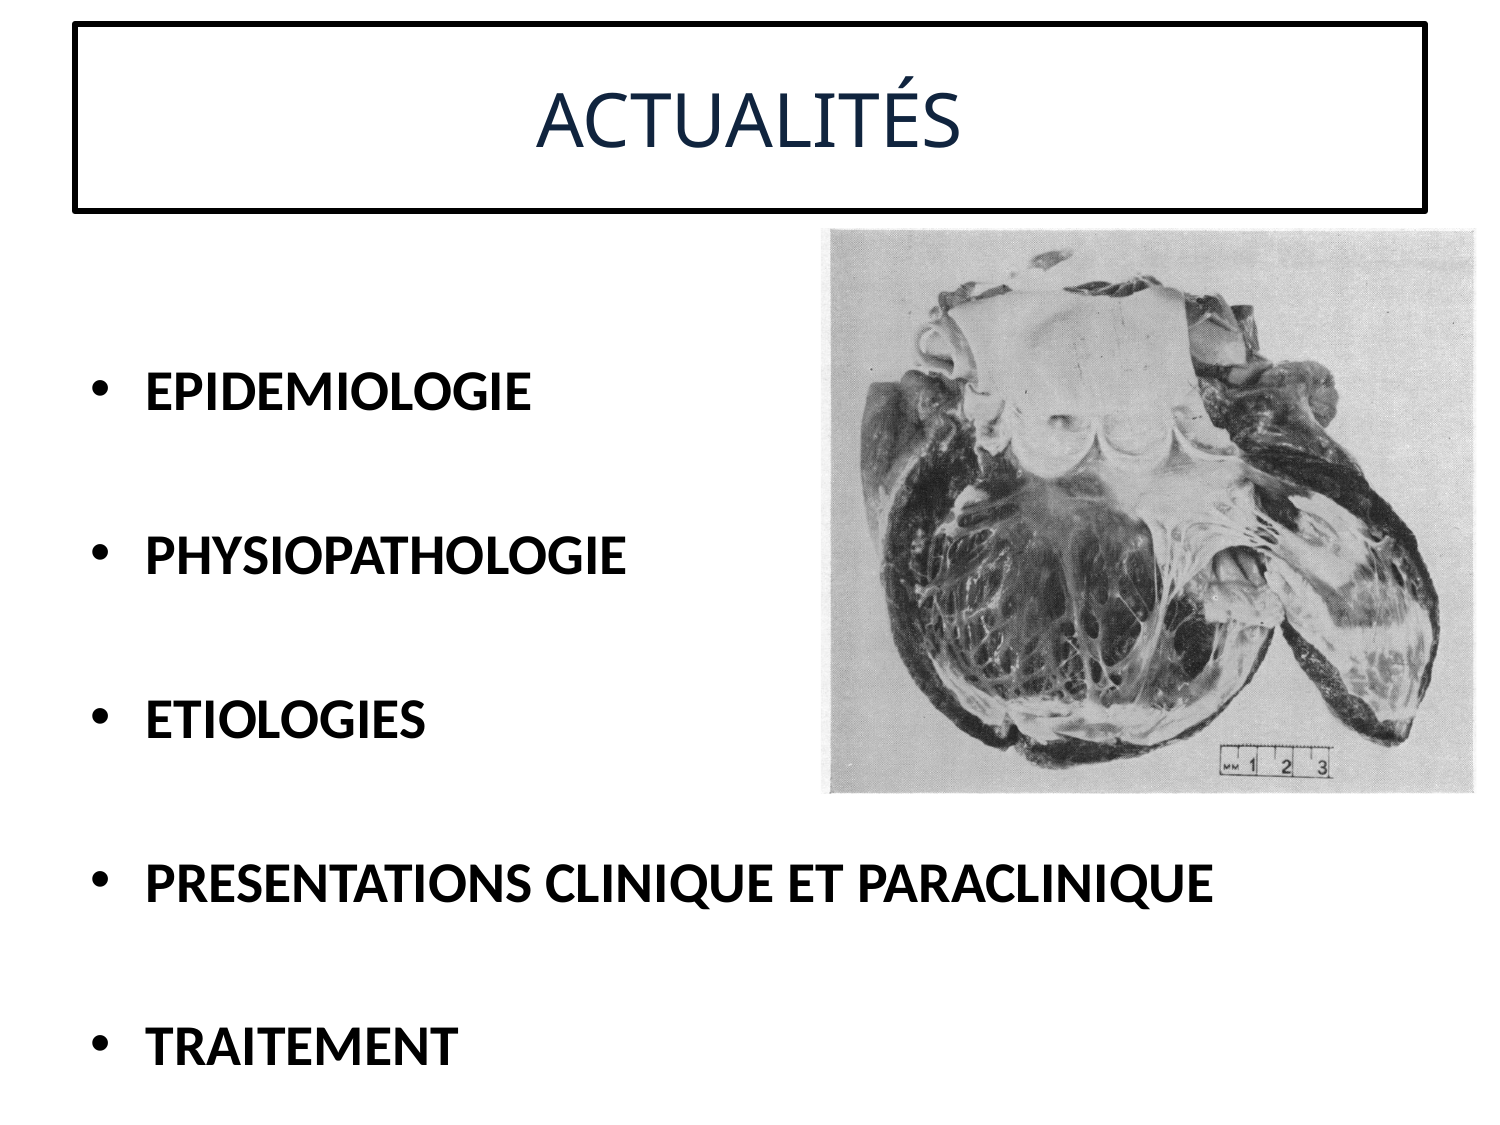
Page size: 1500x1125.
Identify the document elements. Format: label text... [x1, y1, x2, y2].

picture [820, 228, 1477, 794]
title Actualités [72, 21, 1428, 214]
list EPIDEMIOLOGIE PHYSIOPATHOLOGIE ETIOLOGIES PRESENTATIONS CLINIQUE ET PARACLINIQUE TRAITEMENT [75, 262, 1425, 1094]
